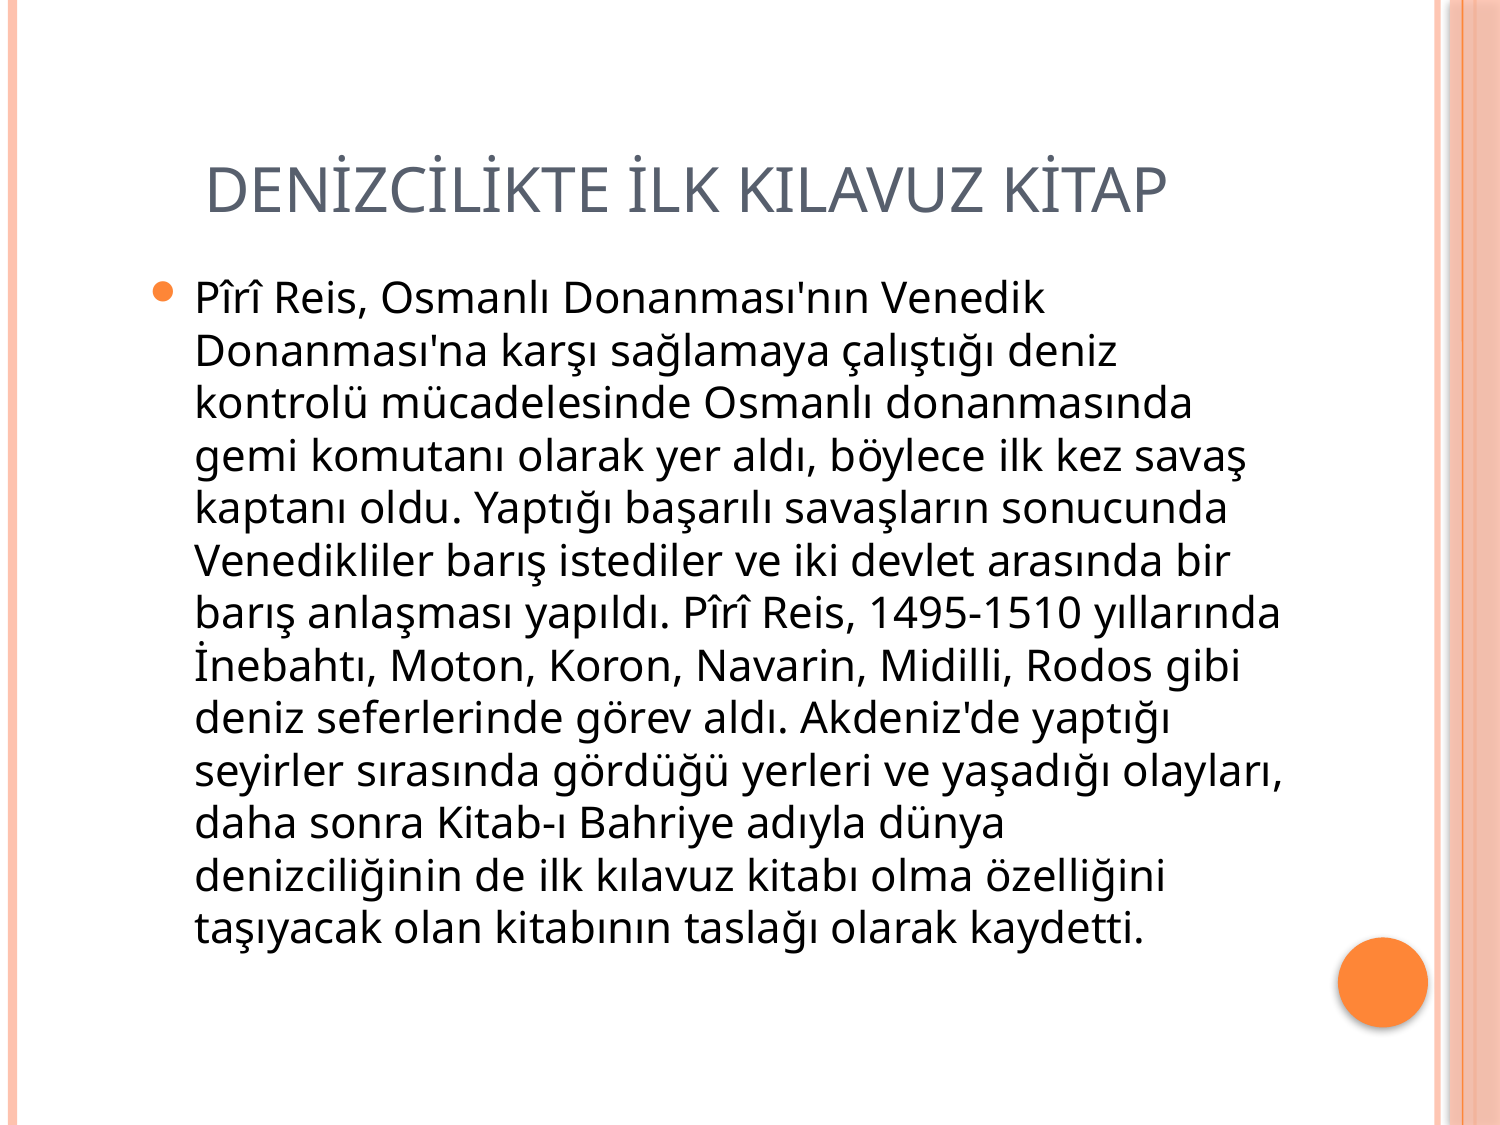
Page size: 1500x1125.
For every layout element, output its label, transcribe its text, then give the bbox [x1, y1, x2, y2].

list Pîrî Reis, Osmanlı Donanması'nın Venedik Donanması'na karşı sağlamaya çalıştığı deniz kontrolü mücadelesinde Osmanlı donanmasında gemi komutanı olarak yer aldı, böylece ilk kez savaş kaptanı oldu. Yaptığı başarılı savaşların sonucunda Venedikliler barış istediler ve iki devlet arasında bir barış anlaşması yapıldı. Pîrî Reis, 1495-1510 yıllarında İnebahtı, Moton, Koron, Navarin, Midilli, Rodos gibi deniz seferlerinde görev aldı. Akdeniz'de yaptığı seyirler sırasında gördüğü yerleri ve yaşadığı olayları, daha sonra Kitab-ı Bahriye adıyla dünya denizciliğinin de ilk kılavuz kitabı olma özelliğini taşıyacak olan kitabının taslağı olarak kaydetti. [75, 262, 1300, 1062]
title DENİZCİLİKTE İLK KILAVUZ KİTAP [75, 45, 1300, 233]
